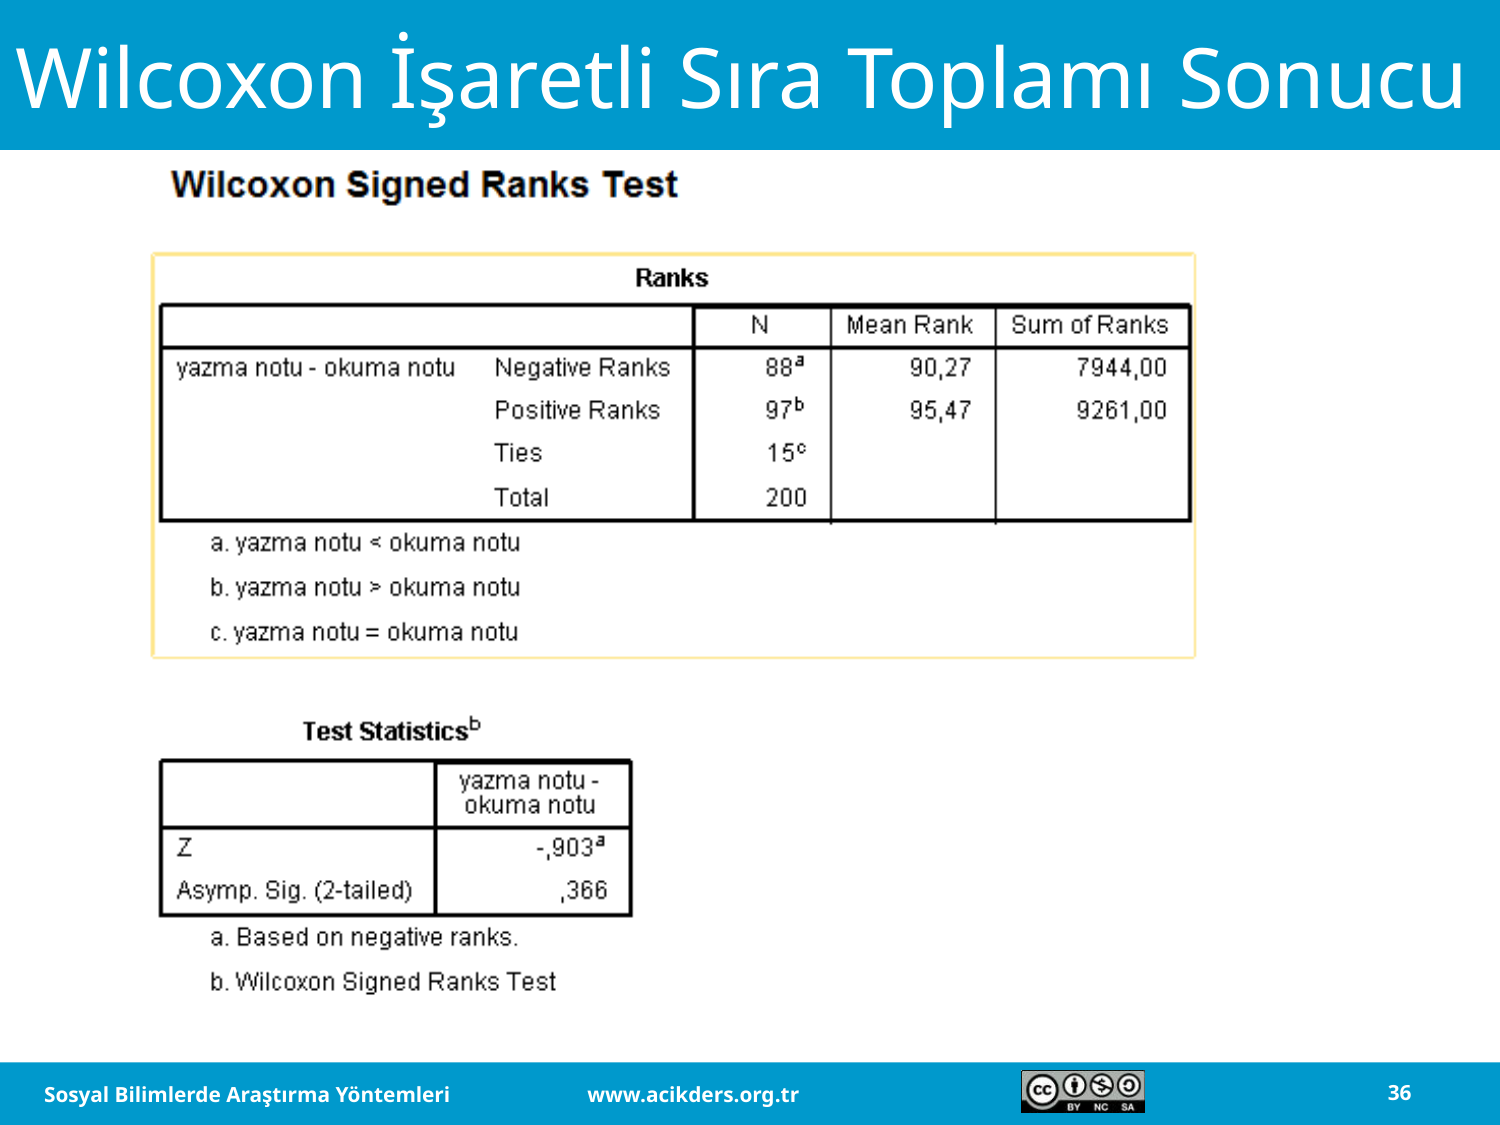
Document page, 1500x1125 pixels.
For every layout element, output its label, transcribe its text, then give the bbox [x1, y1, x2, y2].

picture [1022, 1071, 1144, 1112]
title Wilcoxon İşaretli Sıra Toplamı Sonucu [0, 0, 1500, 151]
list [135, 157, 1223, 1054]
